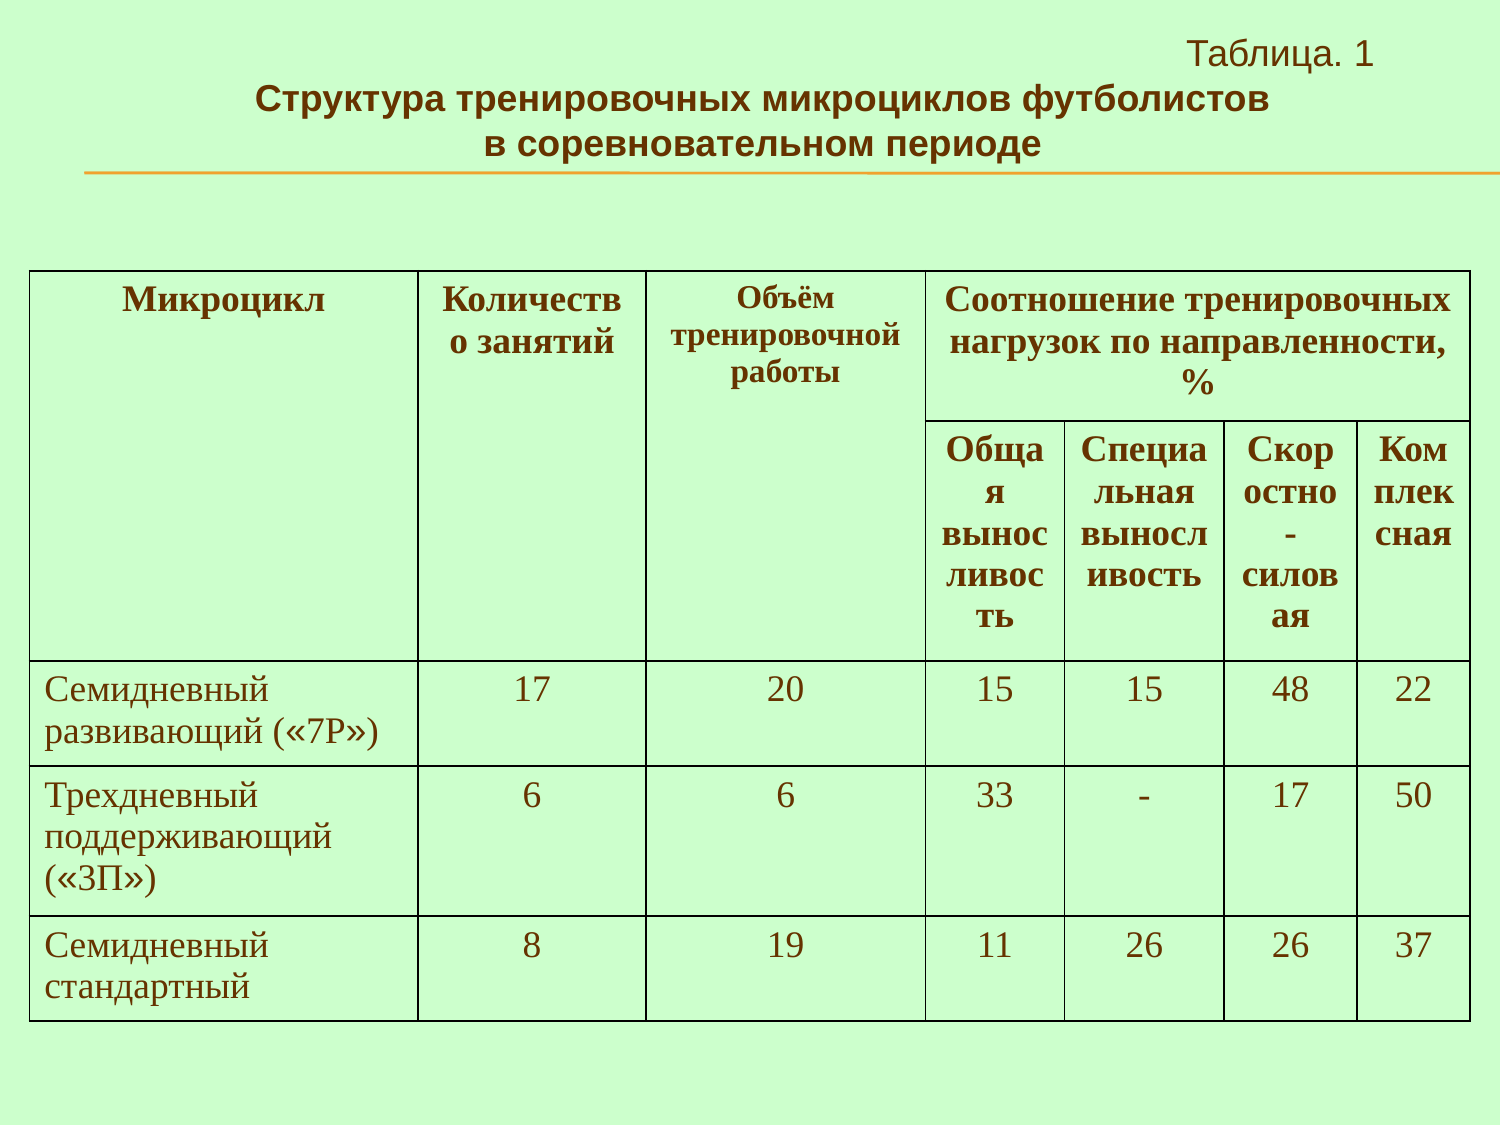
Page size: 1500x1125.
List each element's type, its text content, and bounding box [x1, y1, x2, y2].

table_header Количество занятий [419, 272, 645, 660]
table_cell 8 [419, 917, 645, 1020]
table_cell 17 [1225, 767, 1356, 915]
table_cell 17 [419, 662, 645, 765]
table_cell Скоростно-силовая [1225, 422, 1356, 660]
table_cell Общая выносливость [926, 422, 1064, 660]
table_cell 20 [647, 662, 925, 765]
table_cell - [1065, 767, 1223, 915]
table_cell 6 [419, 767, 645, 915]
table_cell 50 [1358, 767, 1469, 915]
table_cell 22 [1358, 662, 1469, 765]
table_cell 26 [1065, 917, 1223, 1020]
table_cell 37 [1358, 917, 1469, 1020]
table_cell Трехдневный поддерживающий («3П») [30, 767, 417, 915]
table_cell 11 [926, 917, 1064, 1020]
table_cell 48 [1225, 662, 1356, 765]
table_cell 33 [926, 767, 1064, 915]
table_cell 15 [1065, 662, 1223, 765]
table_cell Семидневный стандартный [30, 917, 417, 1020]
table_header Микроцикл [30, 272, 417, 660]
table_cell 26 [1225, 917, 1356, 1020]
table_cell Специальная выносливость [1065, 422, 1223, 660]
table_cell 19 [647, 917, 925, 1020]
text_box Таблица. 1 Структура тренировочных микроциклов футболистов в соревновательном периоде [135, 21, 1390, 172]
table_cell 6 [647, 767, 925, 915]
table_cell 15 [926, 662, 1064, 765]
table_header Объём тренировочной работы [647, 272, 925, 660]
table_cell Комплексная [1358, 422, 1469, 660]
table_cell Семидневный развивающий («7Р») [30, 662, 417, 765]
table_header Соотношение тренировочных нагрузок по направленности, % [926, 272, 1469, 420]
